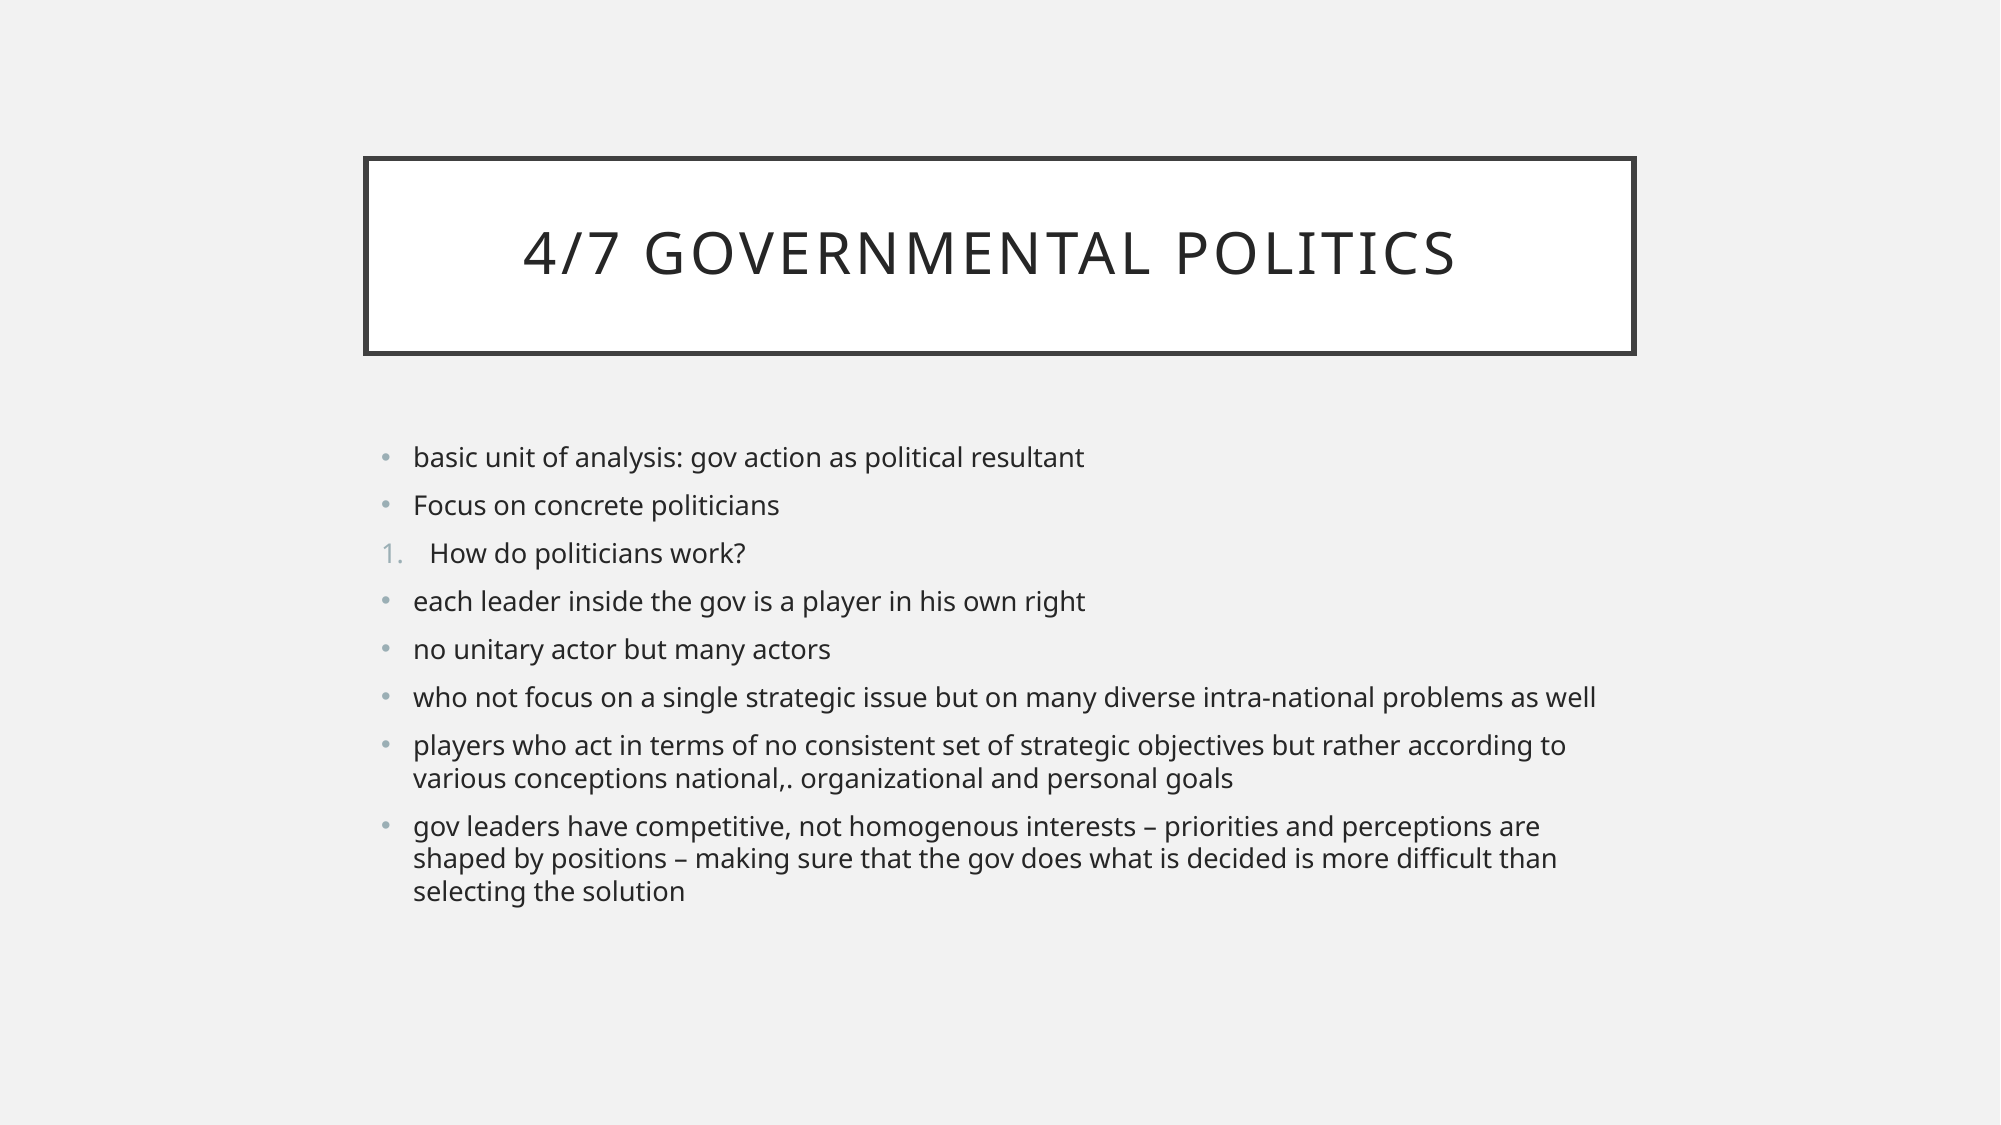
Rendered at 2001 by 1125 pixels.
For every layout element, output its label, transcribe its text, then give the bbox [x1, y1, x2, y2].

title 4/7 governmental politics [363, 156, 1637, 356]
list basic unit of analysis: gov action as political resultant Focus on concrete politicians How do politicians work? each leader inside the gov is a player in his own right no unitary actor but many actors who not focus on a single strategic issue but on many diverse intra-national problems as well players who act in terms of no consistent set of strategic objectives but rather according to various conceptions national,. organizational and personal goals gov leaders have competitive, not homogenous interests – priorities and perceptions are shaped by positions – making sure that the gov does what is decided is more difficult than selecting the solution [366, 432, 1634, 1001]
